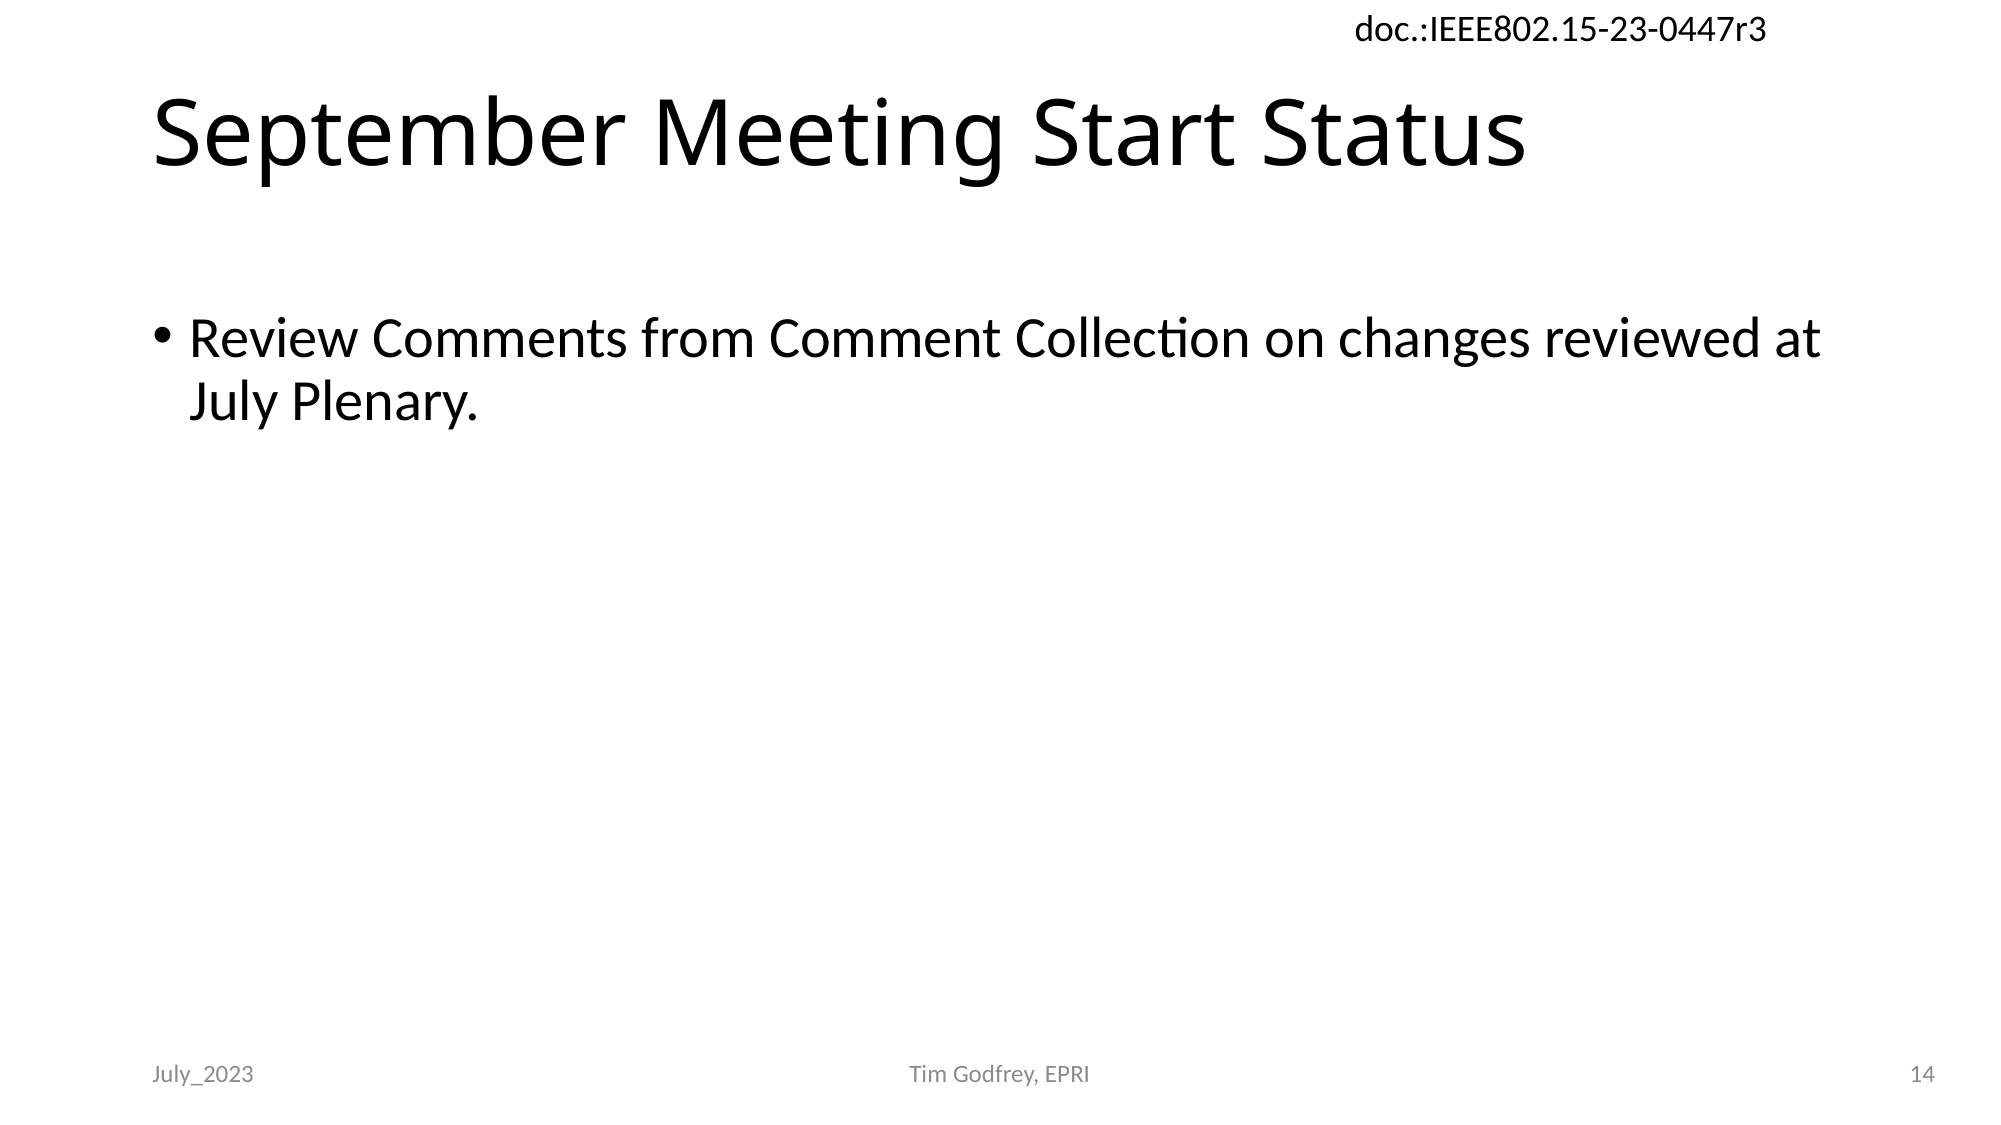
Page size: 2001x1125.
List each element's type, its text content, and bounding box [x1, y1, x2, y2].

footer Tim Godfrey, EPRI [662, 1042, 1338, 1103]
slide_number 14 [1462, 1042, 1950, 1103]
slide_number July_2023 [137, 1042, 588, 1103]
title September Meeting Start Status [137, 59, 1863, 213]
list Review Comments from Comment Collection on changes reviewed at July Plenary. [137, 299, 1863, 1014]
